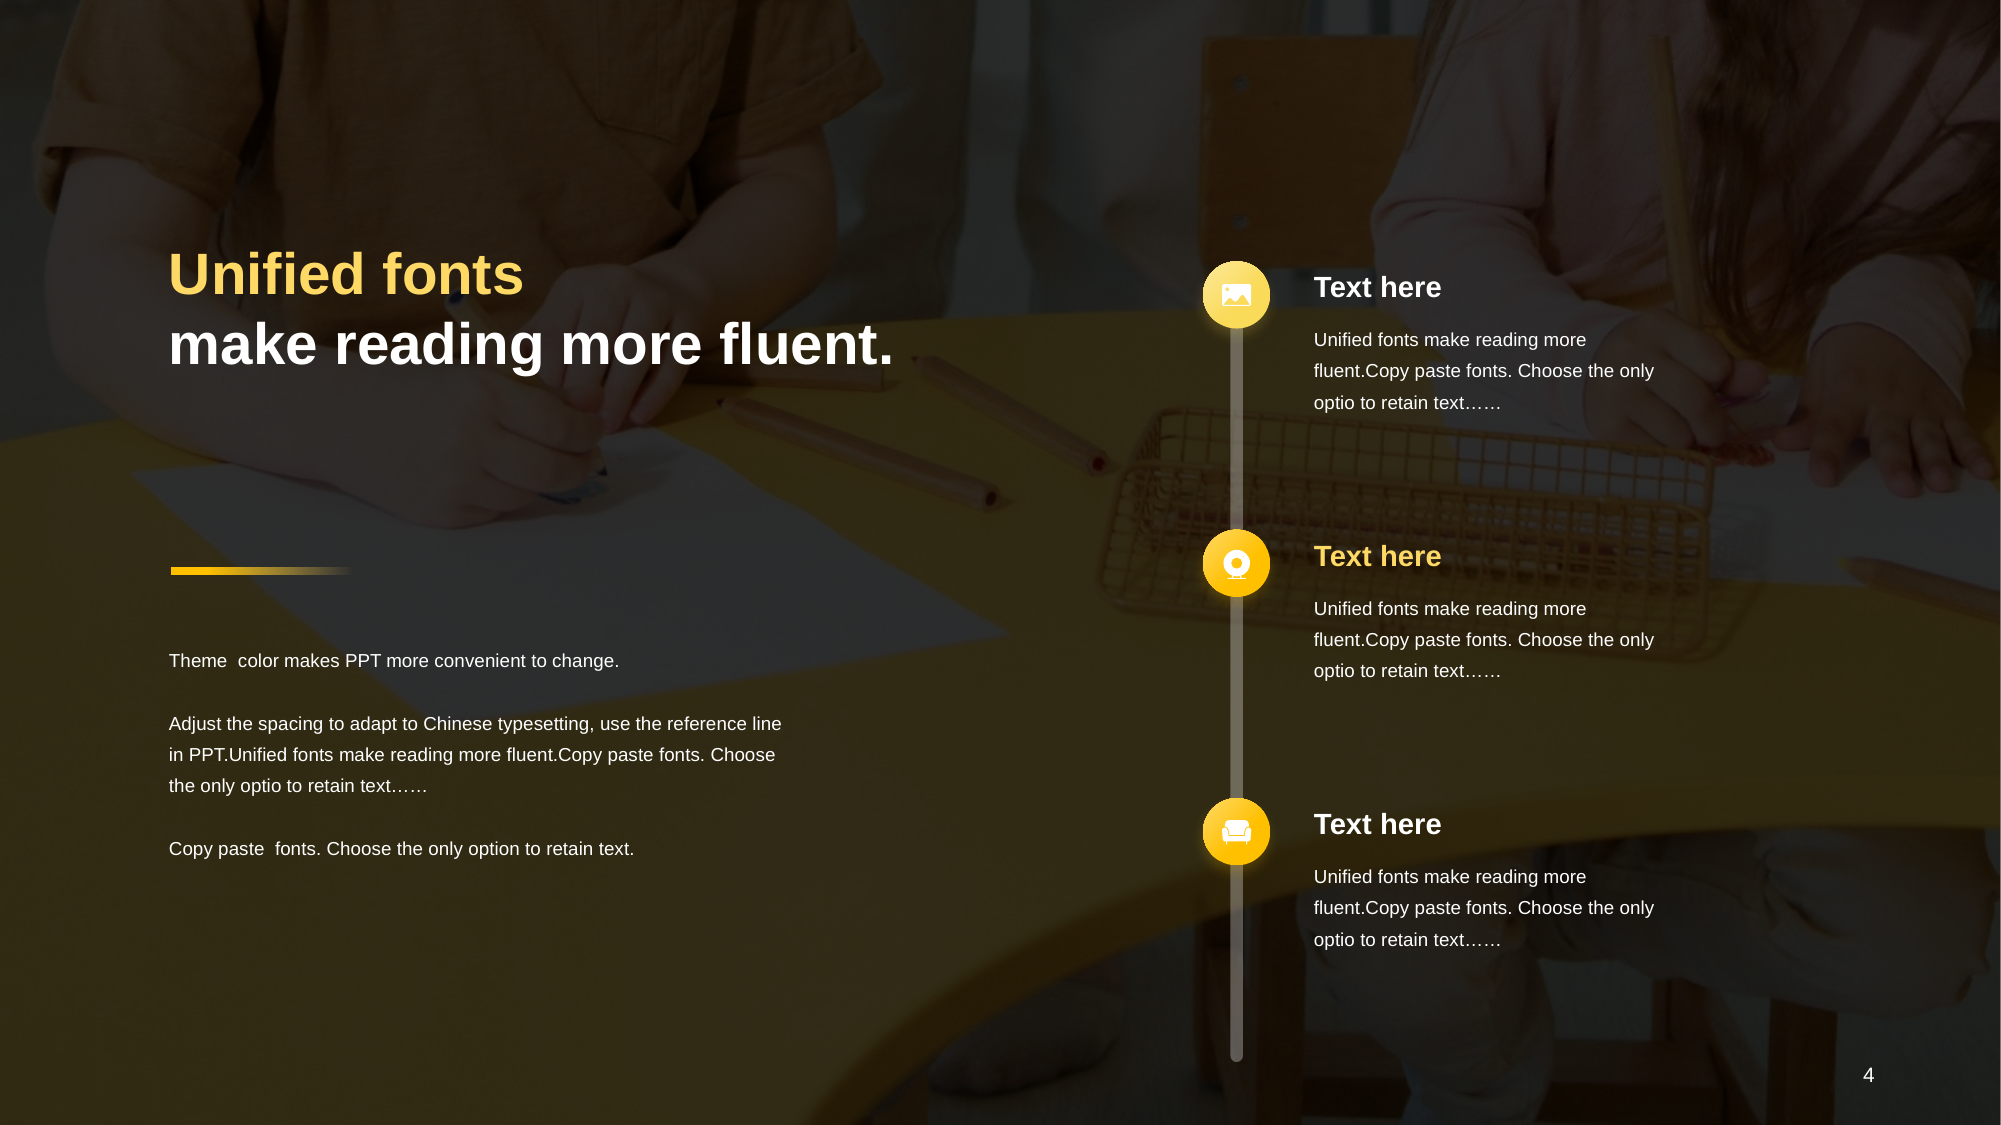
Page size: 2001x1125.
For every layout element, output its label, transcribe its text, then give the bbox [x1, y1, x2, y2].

text_box [1221, 819, 1253, 846]
picture [0, 0, 2000, 1125]
text_box Text here [1299, 261, 1475, 311]
text_box Unified fonts make reading more fluent.Copy paste fonts. Choose the only optio to retain text…… [1299, 580, 1673, 689]
text_box [171, 566, 355, 576]
text_box Unified fonts make reading more fluent.Copy paste fonts. Choose the only optio to retain text…… [1299, 848, 1673, 958]
text_box Theme color makes PPT more convenient to change. Adjust the spacing to adapt to Chinese typesetting, use the reference line in PPT.Unified fonts make reading more fluent.Copy paste fonts. Choose the only optio to retain text…… Copy paste fonts. Choose the only option to retain text. [154, 633, 797, 867]
text_box [1201, 797, 1272, 867]
text_box Unified fonts make reading more fluent. [154, 228, 922, 384]
text_box Unified fonts make reading more fluent.Copy paste fonts. Choose the only optio to retain text…… [1299, 311, 1673, 421]
text_box [1222, 548, 1252, 581]
text_box [1201, 260, 1272, 330]
text_box [1201, 528, 1272, 599]
slide_number 4 [1452, 1056, 1890, 1092]
text_box Text here [1299, 529, 1475, 580]
text_box [1220, 283, 1253, 307]
text_box Text here [1299, 798, 1475, 848]
